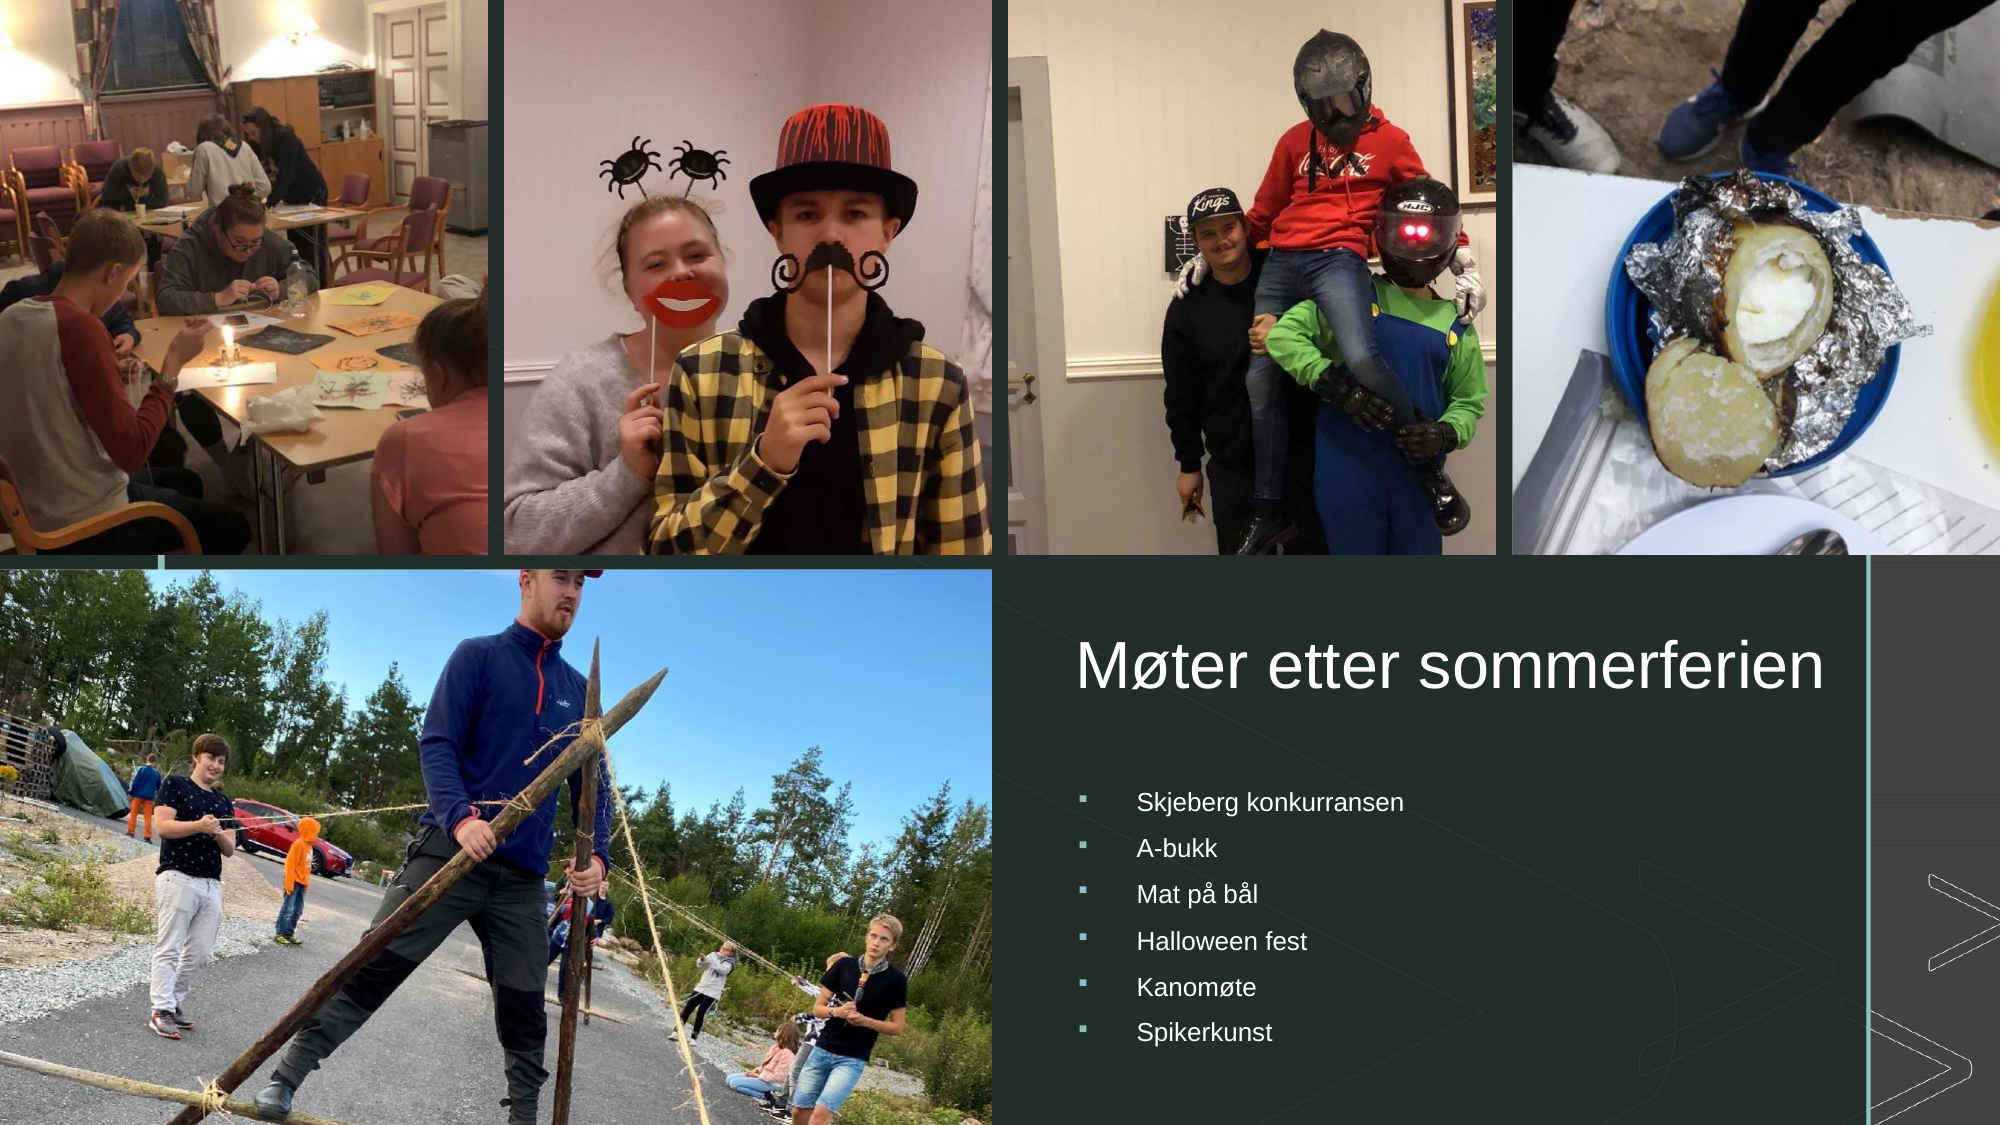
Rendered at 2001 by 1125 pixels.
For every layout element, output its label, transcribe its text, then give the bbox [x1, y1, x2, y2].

picture [0, 0, 992, 1125]
title Møter etter sommerferien [1008, 623, 1861, 728]
picture [1007, 0, 2000, 1125]
list Skjeberg konkurransen A-bukk Mat på bål Halloween fest Kanomøte Spikerkunst [1062, 772, 1944, 1061]
